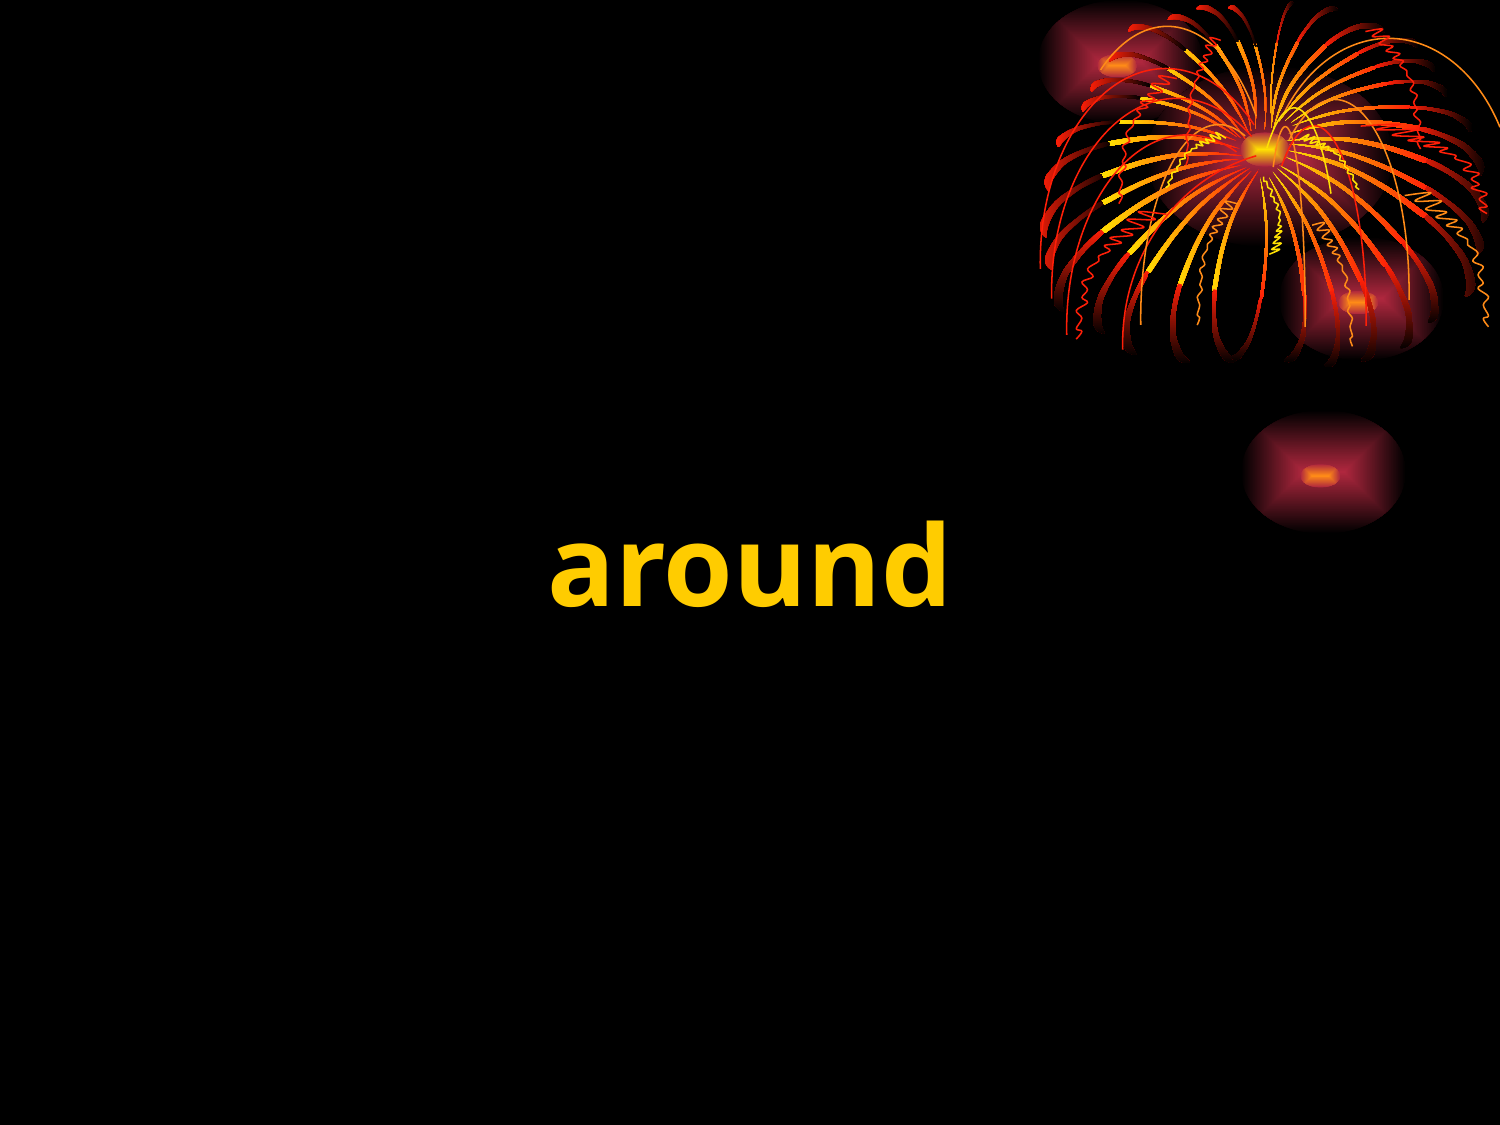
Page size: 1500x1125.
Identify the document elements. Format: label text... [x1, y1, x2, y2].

text_box around [532, 486, 968, 637]
